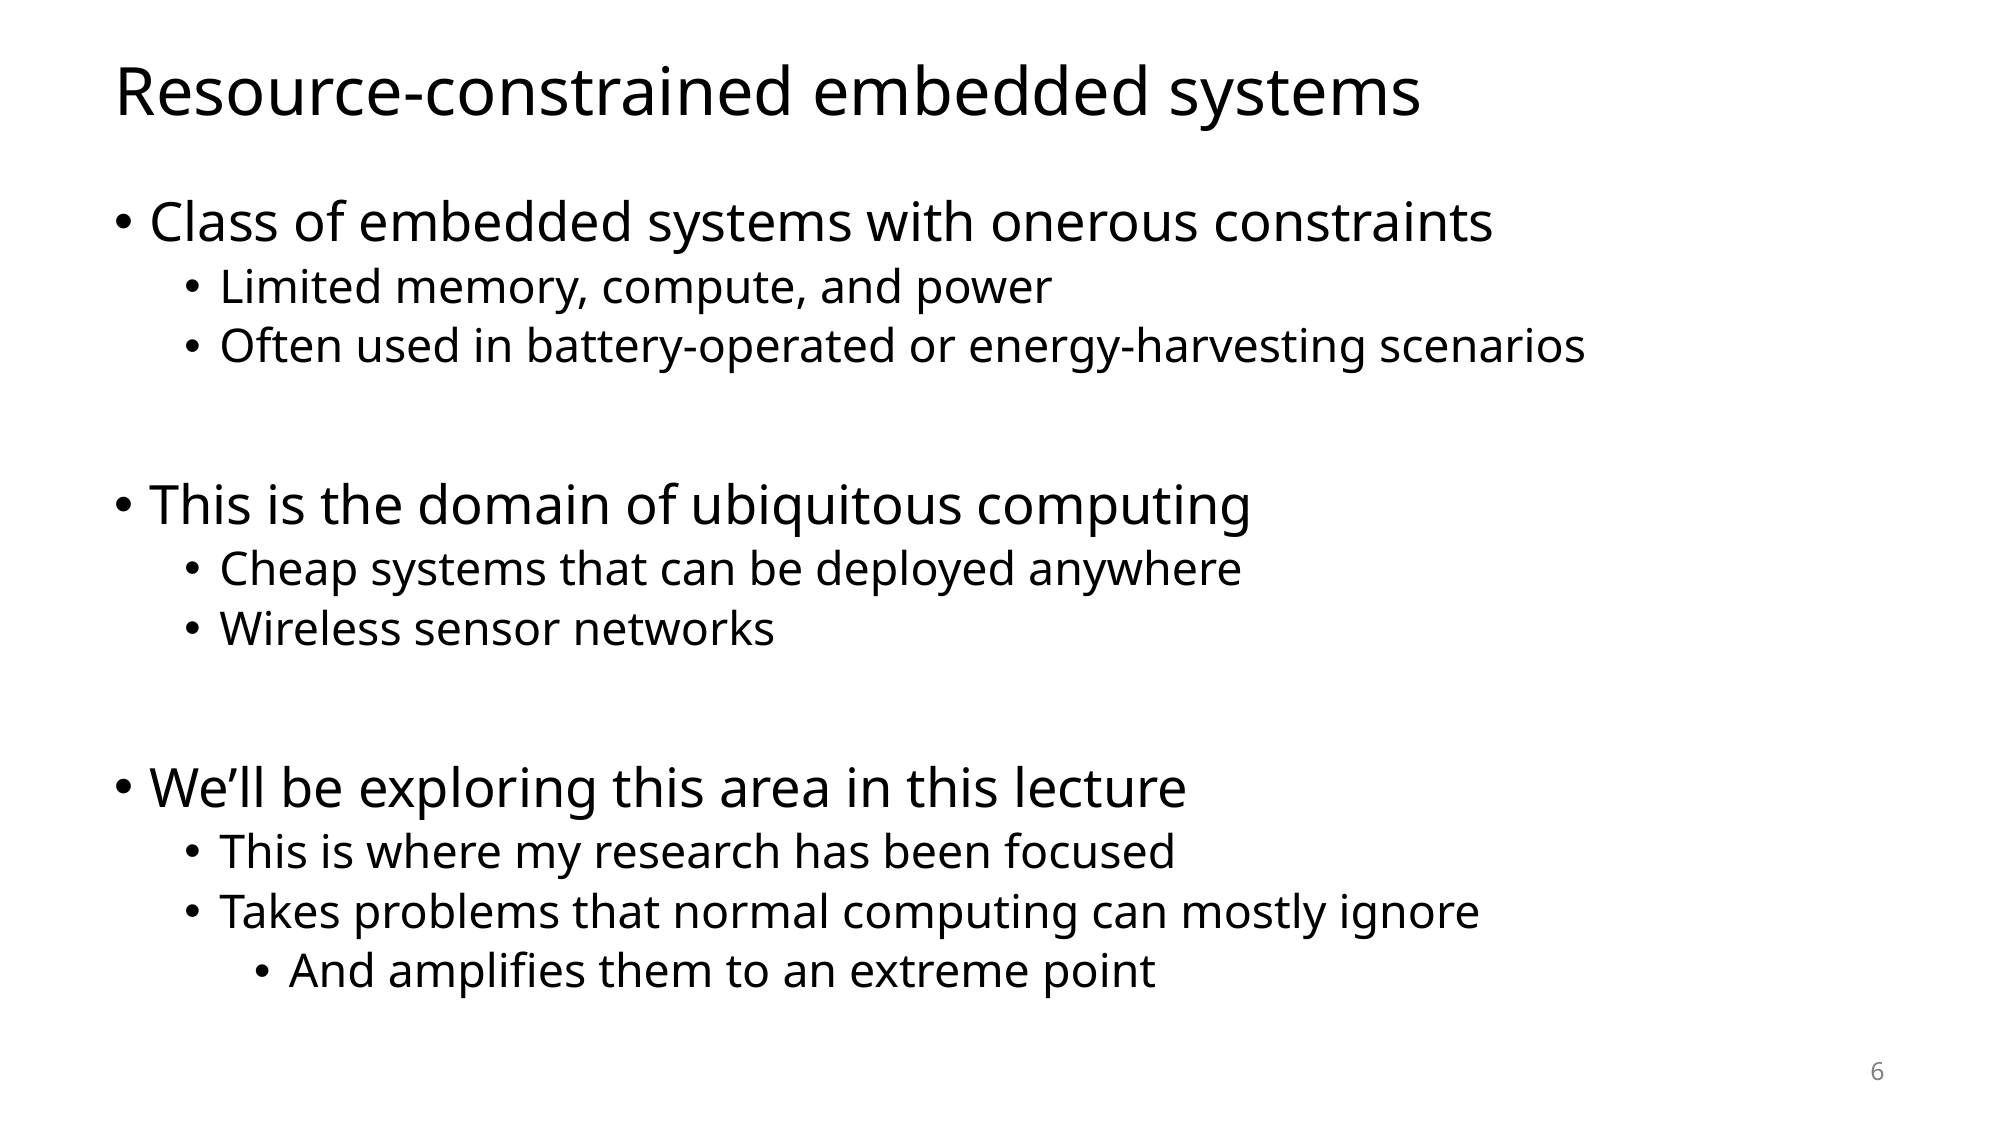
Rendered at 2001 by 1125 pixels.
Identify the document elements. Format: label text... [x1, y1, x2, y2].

list Class of embedded systems with onerous constraints Limited memory, compute, and power Often used in battery-operated or energy-harvesting scenarios This is the domain of ubiquitous computing Cheap systems that can be deployed anywhere Wireless sensor networks We’ll be exploring this area in this lecture This is where my research has been focused Takes problems that normal computing can mostly ignore And amplifies them to an extreme point [99, 187, 1900, 1013]
slide_number 6 [1749, 1042, 1900, 1103]
title Resource-constrained embedded systems [99, 37, 1900, 150]
